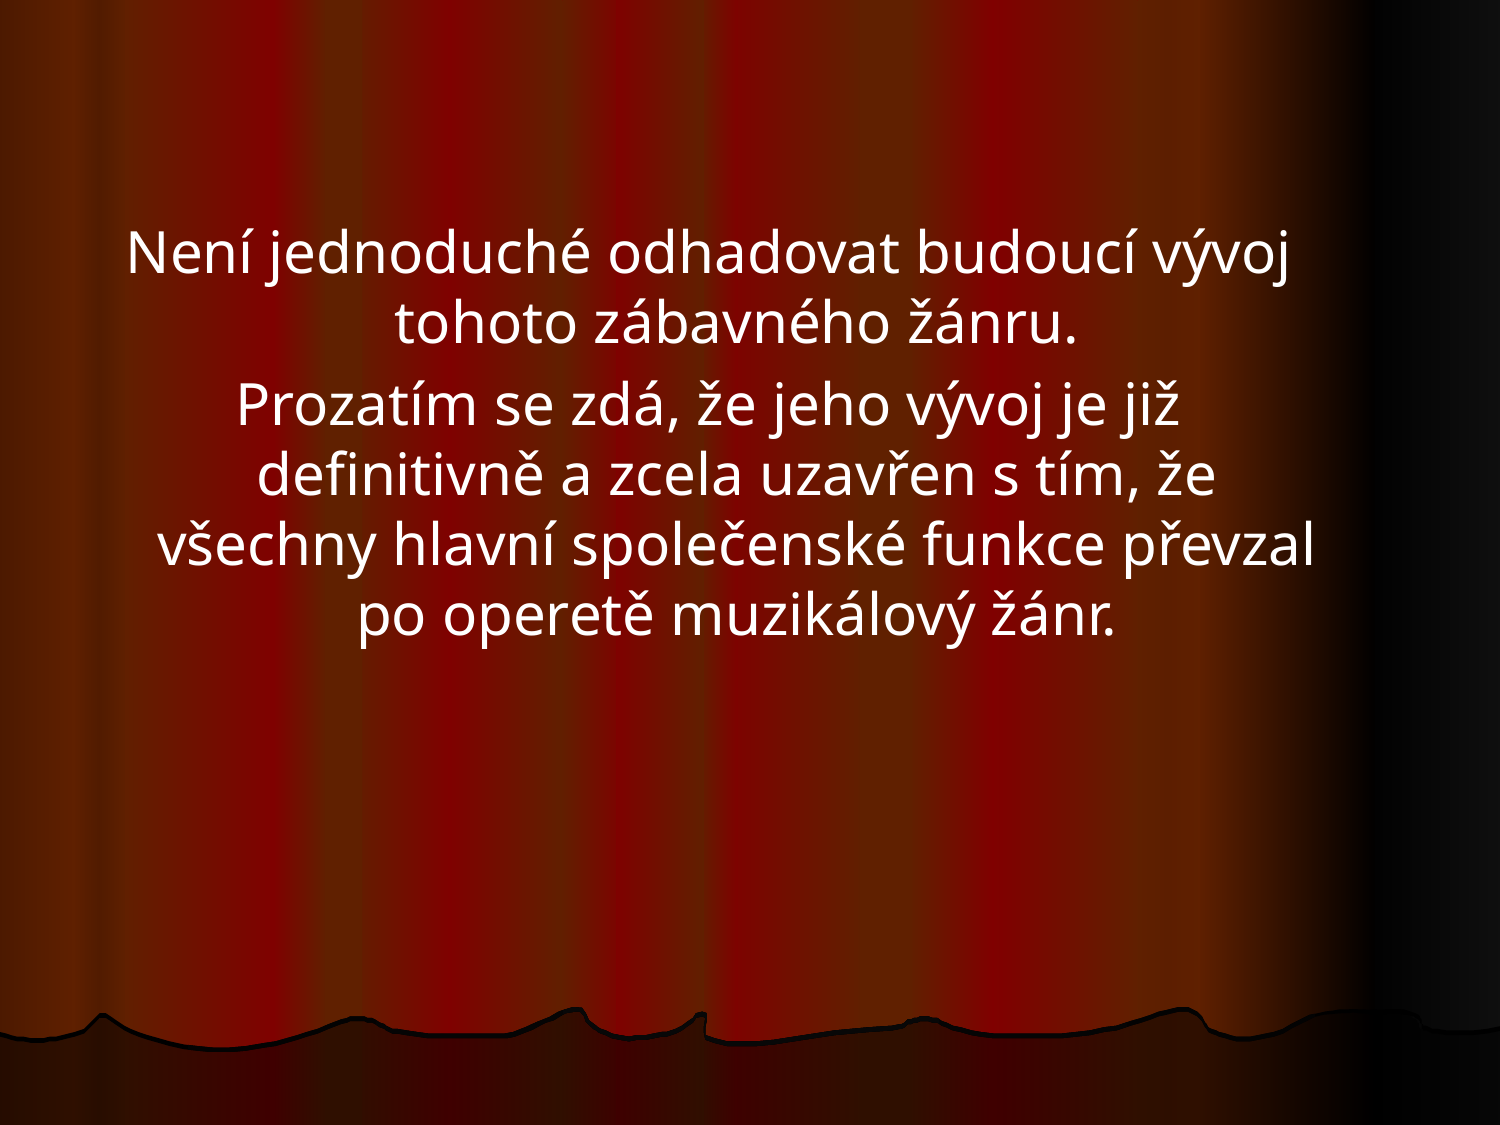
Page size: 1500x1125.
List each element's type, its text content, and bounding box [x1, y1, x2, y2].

list Není jednoduché odhadovat budoucí vývoj tohoto zábavného žánru. Prozatím se zdá, že jeho vývoj je již definitivně a zcela uzavřen s tím, že všechny hlavní společenské funkce převzal po operetě muzikálový žánr. [76, 208, 1341, 823]
